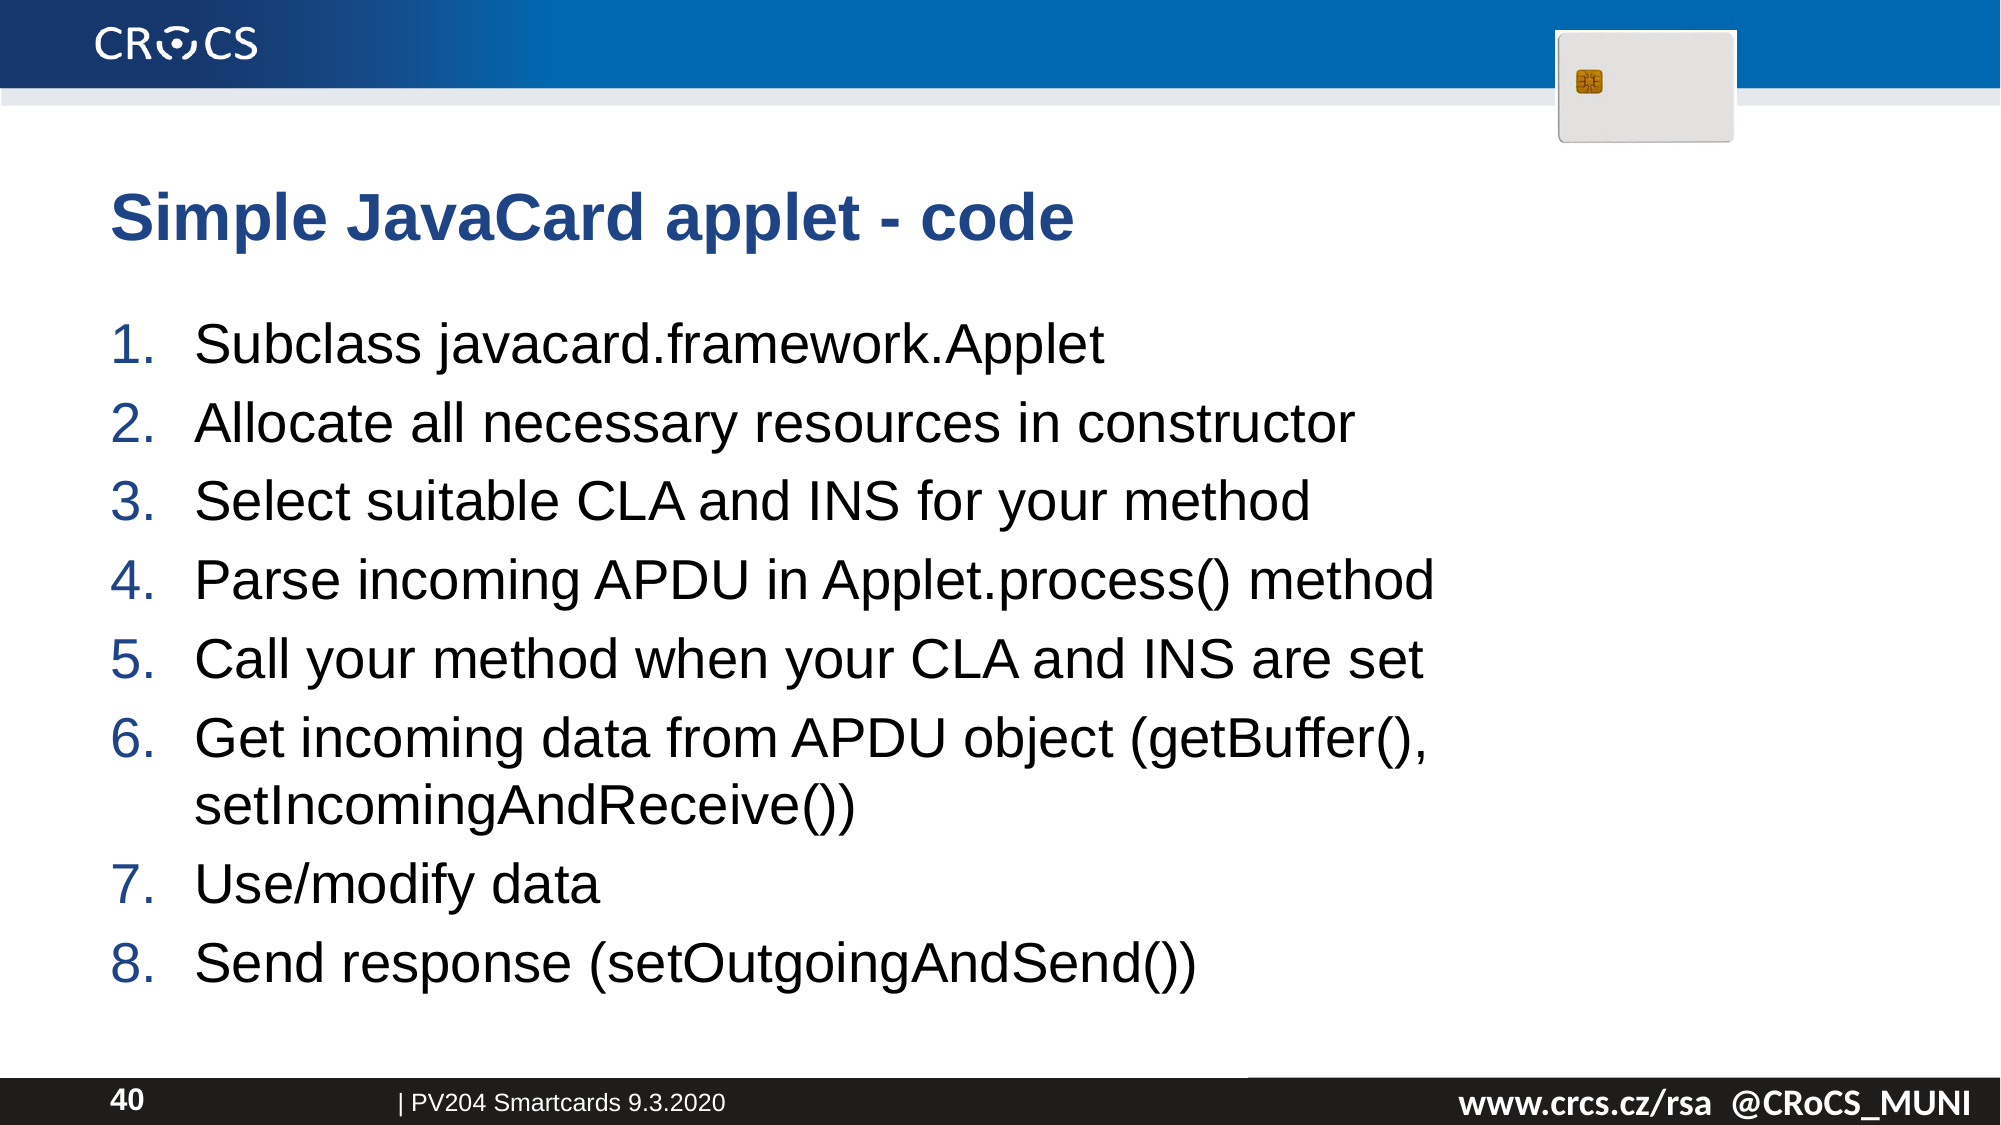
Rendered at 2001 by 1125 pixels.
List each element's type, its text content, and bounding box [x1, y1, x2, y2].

list Subclass javacard.framework.Applet Allocate all necessary resources in constructor Select suitable CLA and INS for your method Parse incoming APDU in Applet.process() method Call your method when your CLA and INS are set Get incoming data from APDU object (getBuffer(), setIncomingAndReceive()) Use/modify data Send response (setOutgoingAndSend()) [109, 306, 1911, 988]
footer | PV204 Smartcards 9.3.2020 [397, 1078, 873, 1125]
title Simple JavaCard applet - code [109, 148, 1911, 280]
picture [0, 0, 2001, 1125]
slide_number 40 [110, 1078, 197, 1125]
